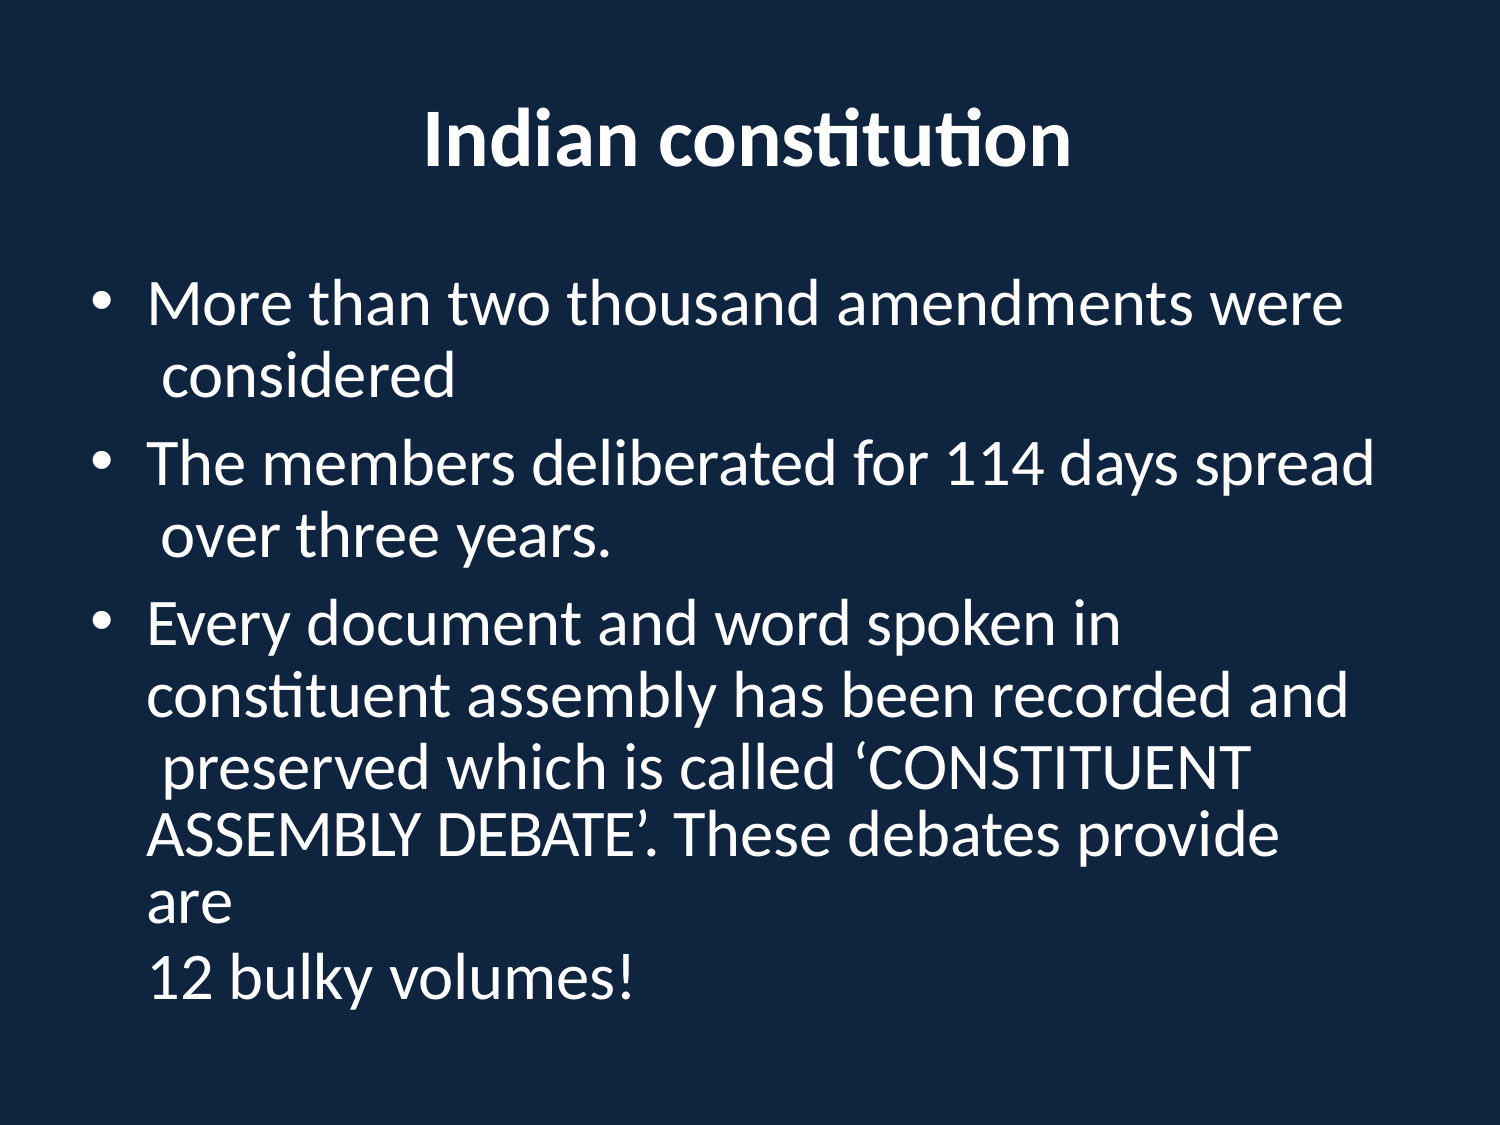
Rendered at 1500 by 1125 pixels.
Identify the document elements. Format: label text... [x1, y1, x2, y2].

text_box More than two thousand amendments were considered The members deliberated for 114 days spread over three years. Every document and word spoken in constituent assembly has been recorded and preserved which is called ‘CONSTITUENT ASSEMBLY DEBATE’. These debates provide are 12 bulky volumes! [87, 255, 1411, 1013]
title Indian constitution [420, 81, 1080, 255]
